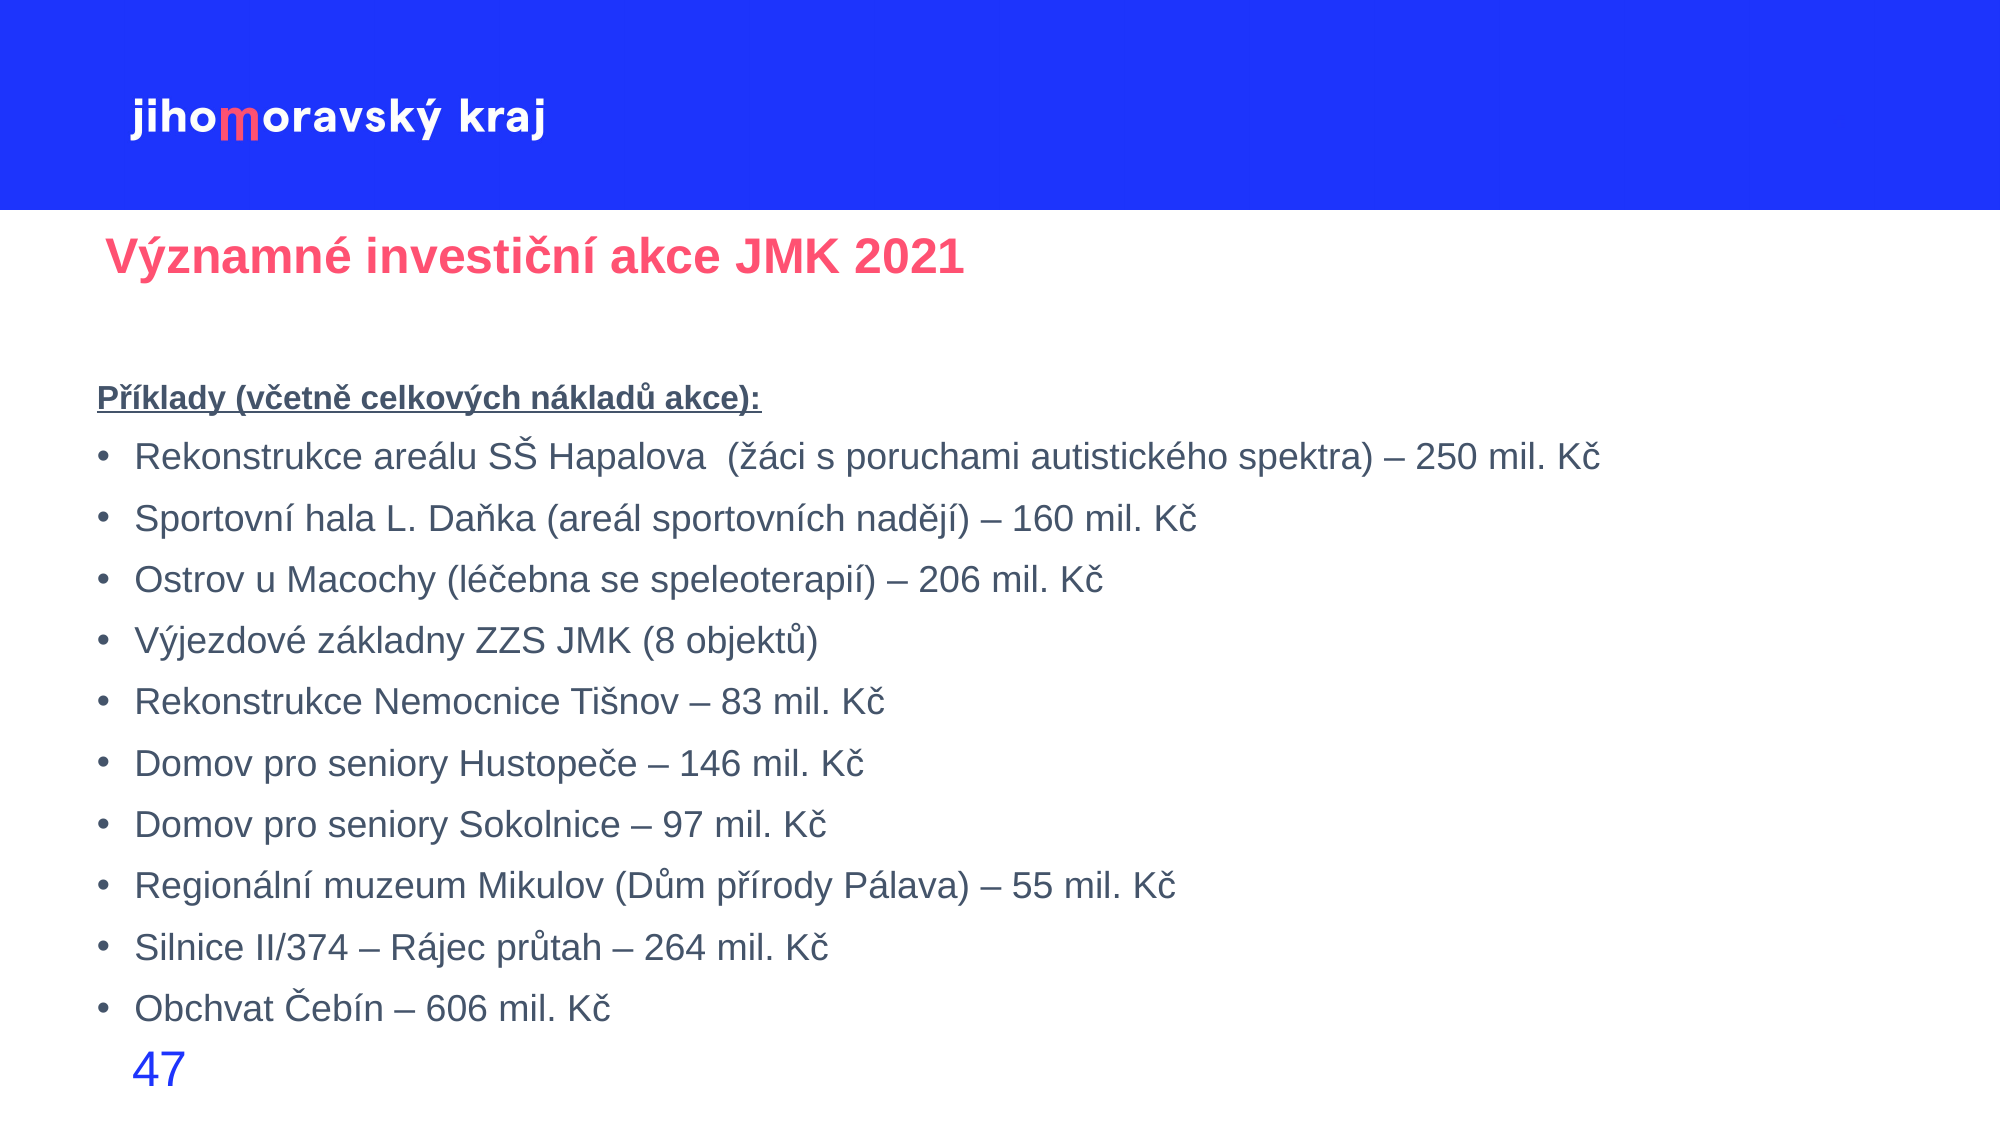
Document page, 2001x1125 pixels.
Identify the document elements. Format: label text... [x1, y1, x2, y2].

picture [0, 0, 2000, 210]
title Významné investiční akce JMK 2021 [81, 148, 990, 312]
list Příklady (včetně celkových nákladů akce): Rekonstrukce areálu SŠ Hapalova (žáci s poruchami autistického spektra) – 250 mil. Kč Sportovní hala L. Daňka (areál sportovních nadějí) – 160 mil. Kč Ostrov u Macochy (léčebna se speleoterapií) – 206 mil. Kč Výjezdové základny ZZS JMK (8 objektů) Rekonstrukce Nemocnice Tišnov – 83 mil. Kč Domov pro seniory Hustopeče – 146 mil. Kč Domov pro seniory Sokolnice – 97 mil. Kč Regionální muzeum Mikulov (Dům přírody Pálava) – 55 mil. Kč Silnice II/374 – Rájec průtah – 264 mil. Kč Obchvat Čebín – 606 mil. Kč [81, 312, 1820, 1041]
